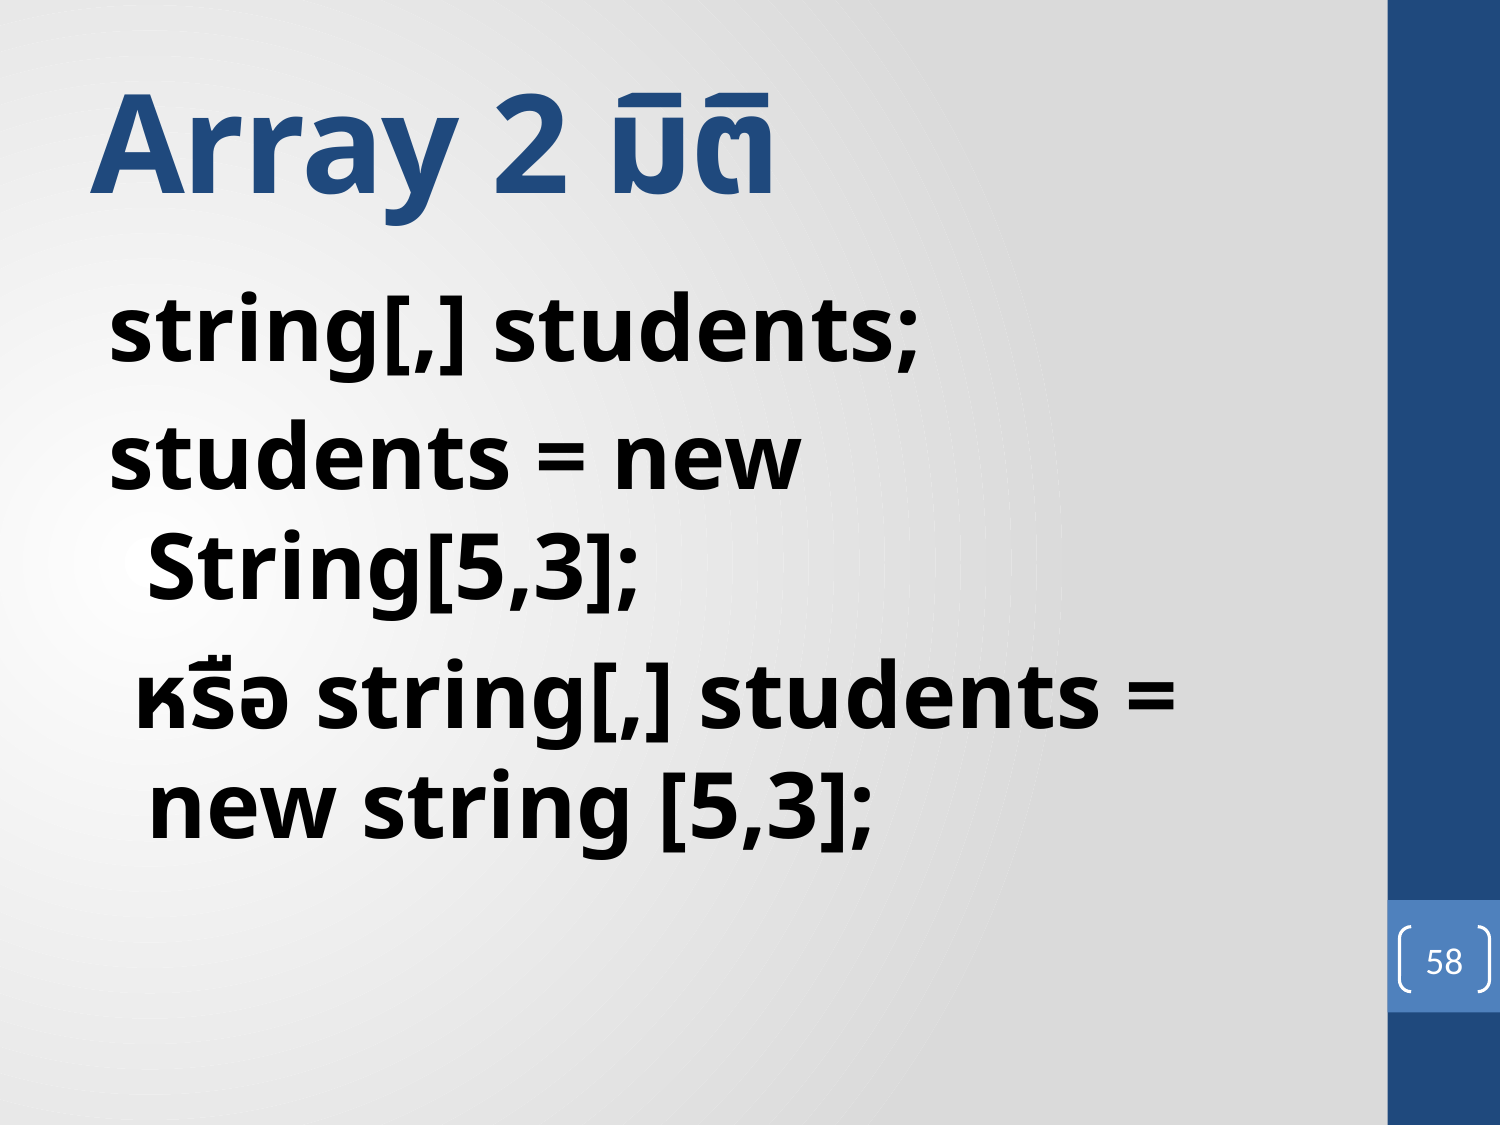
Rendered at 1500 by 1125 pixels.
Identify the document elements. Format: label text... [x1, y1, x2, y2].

slide_number 58 [1397, 925, 1492, 994]
title Array 2 มิติ [75, 45, 1325, 233]
list string[,] students; students = new String[5,3]; หรือ string[,] students = new string [5,3]; [75, 262, 1325, 1050]
